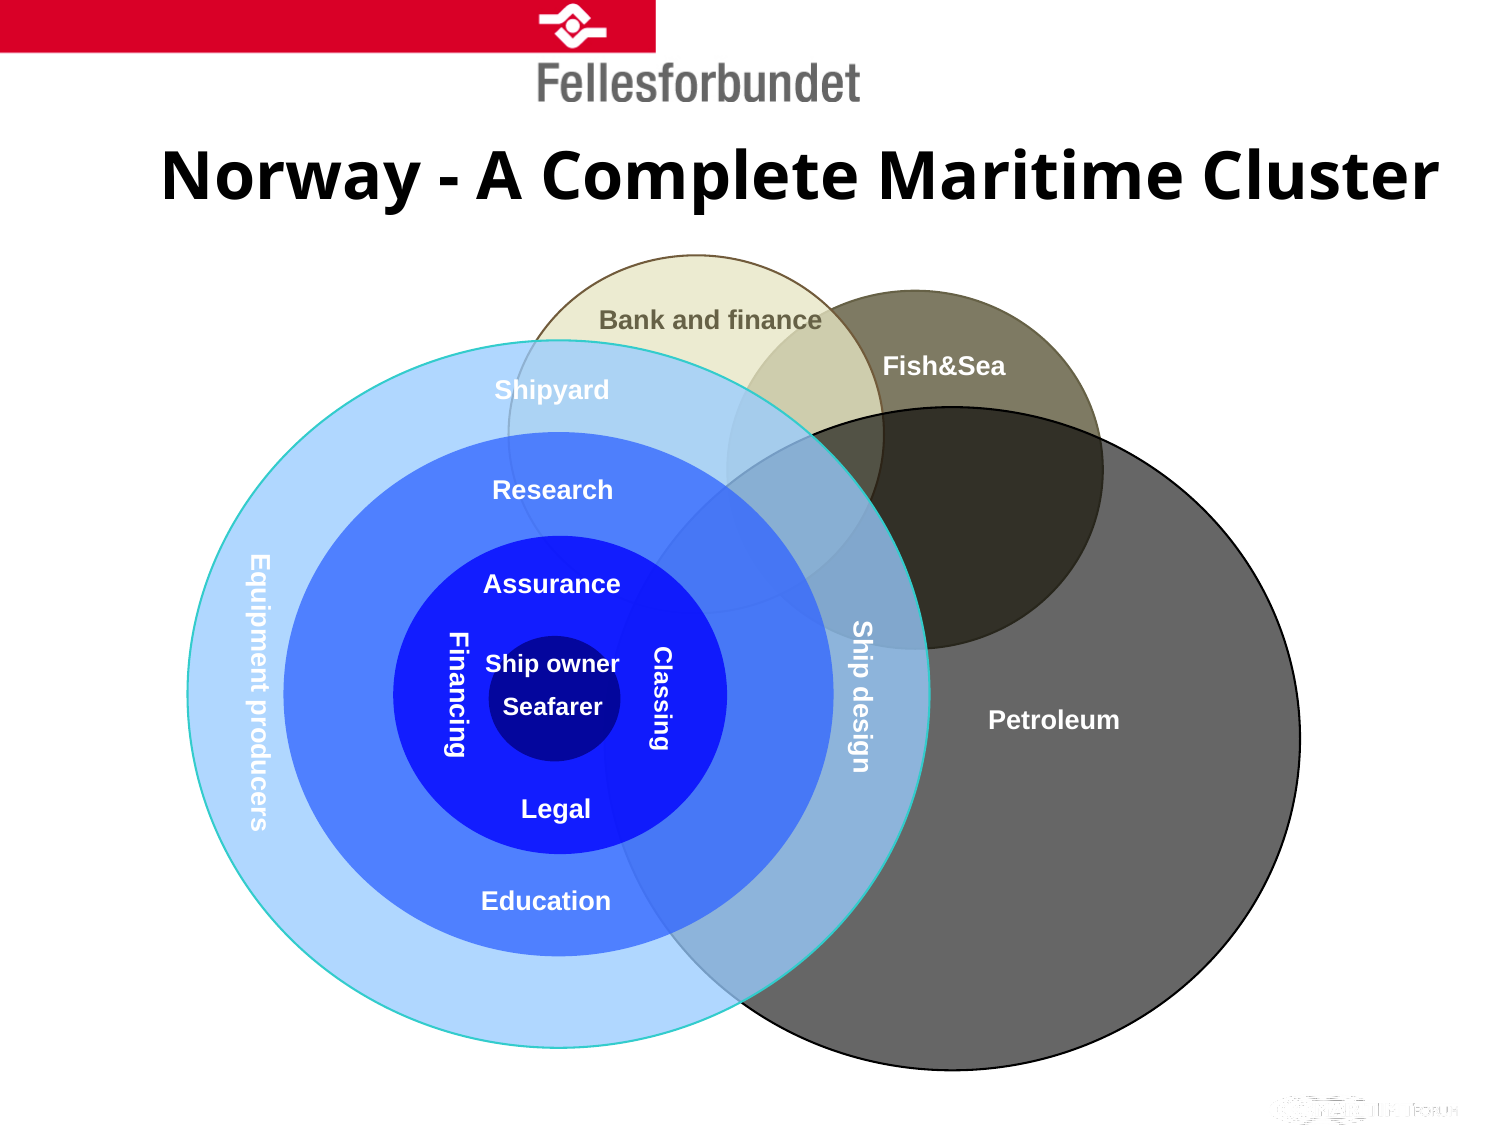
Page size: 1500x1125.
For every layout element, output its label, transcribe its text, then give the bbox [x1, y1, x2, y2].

text_box Norway - A Complete Maritime Cluster [145, 125, 1500, 231]
picture [1269, 1093, 1458, 1125]
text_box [187, 255, 1301, 1071]
picture [0, 0, 860, 102]
